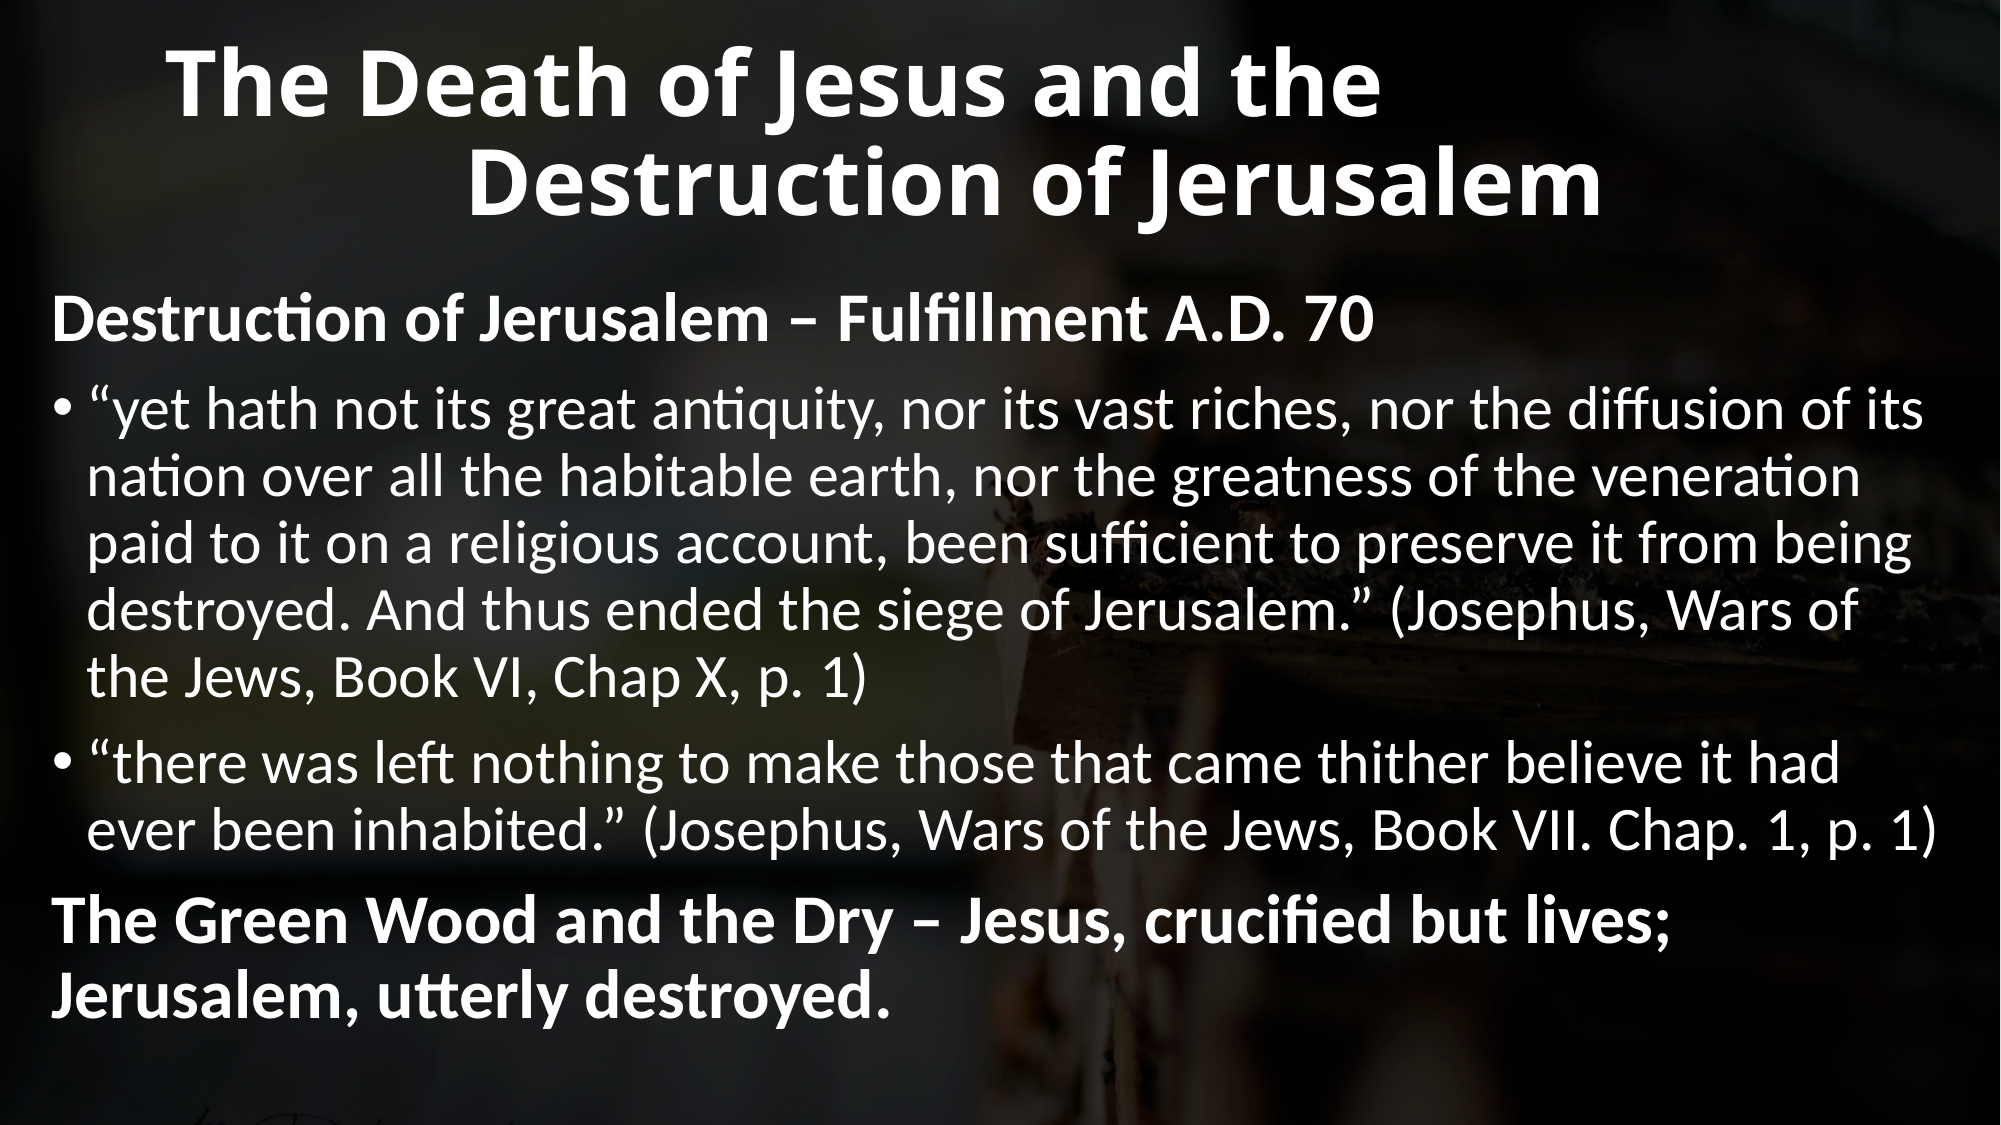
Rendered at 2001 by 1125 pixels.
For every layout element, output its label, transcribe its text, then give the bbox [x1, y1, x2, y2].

title The Death of Jesus and the Destruction of Jerusalem [137, 27, 1863, 246]
picture [0, 0, 2001, 1125]
list Destruction of Jerusalem – Fulfillment A.D. 70 “yet hath not its great antiquity, nor its vast riches, nor the diffusion of its nation over all the habitable earth, nor the greatness of the veneration paid to it on a religious account, been sufficient to preserve it from being destroyed. And thus ended the siege of Jerusalem.” (Josephus, Wars of the Jews, Book VI, Chap X, p. 1) “there was left nothing to make those that came thither believe it had ever been inhabited.” (Josephus, Wars of the Jews, Book VII. Chap. 1, p. 1) The Green Wood and the Dry – Jesus, crucified but lives; Jerusalem, utterly destroyed. [36, 273, 1964, 1098]
